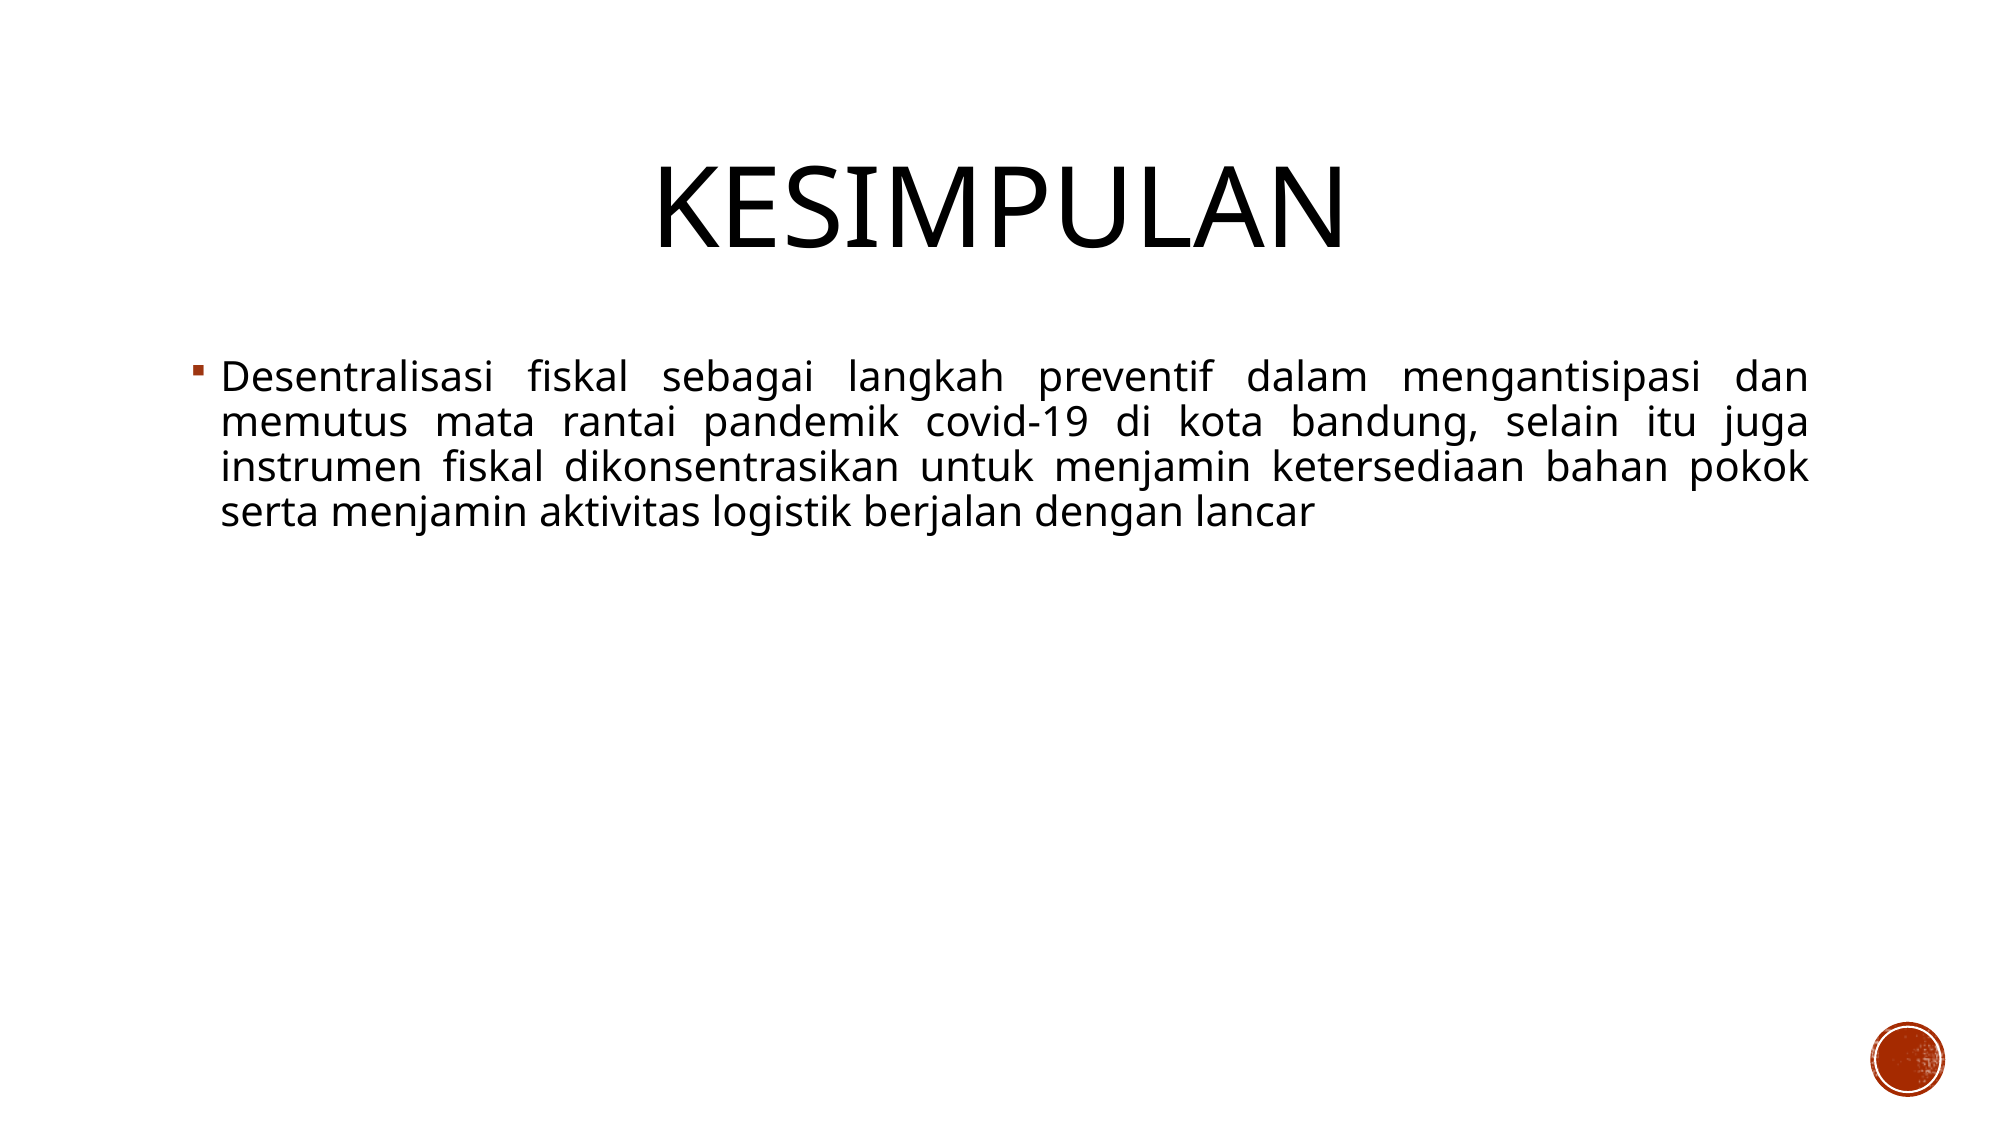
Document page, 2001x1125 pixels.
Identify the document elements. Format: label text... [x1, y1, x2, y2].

title kesimpulan [175, 79, 1826, 344]
list Desentralisasi fiskal sebagai langkah preventif dalam mengantisipasi dan memutus mata rantai pandemik covid-19 di kota bandung, selain itu juga instrumen fiskal dikonsentrasikan untuk menjamin ketersediaan bahan pokok serta menjamin aktivitas logistik berjalan dengan lancar [175, 348, 1826, 1013]
